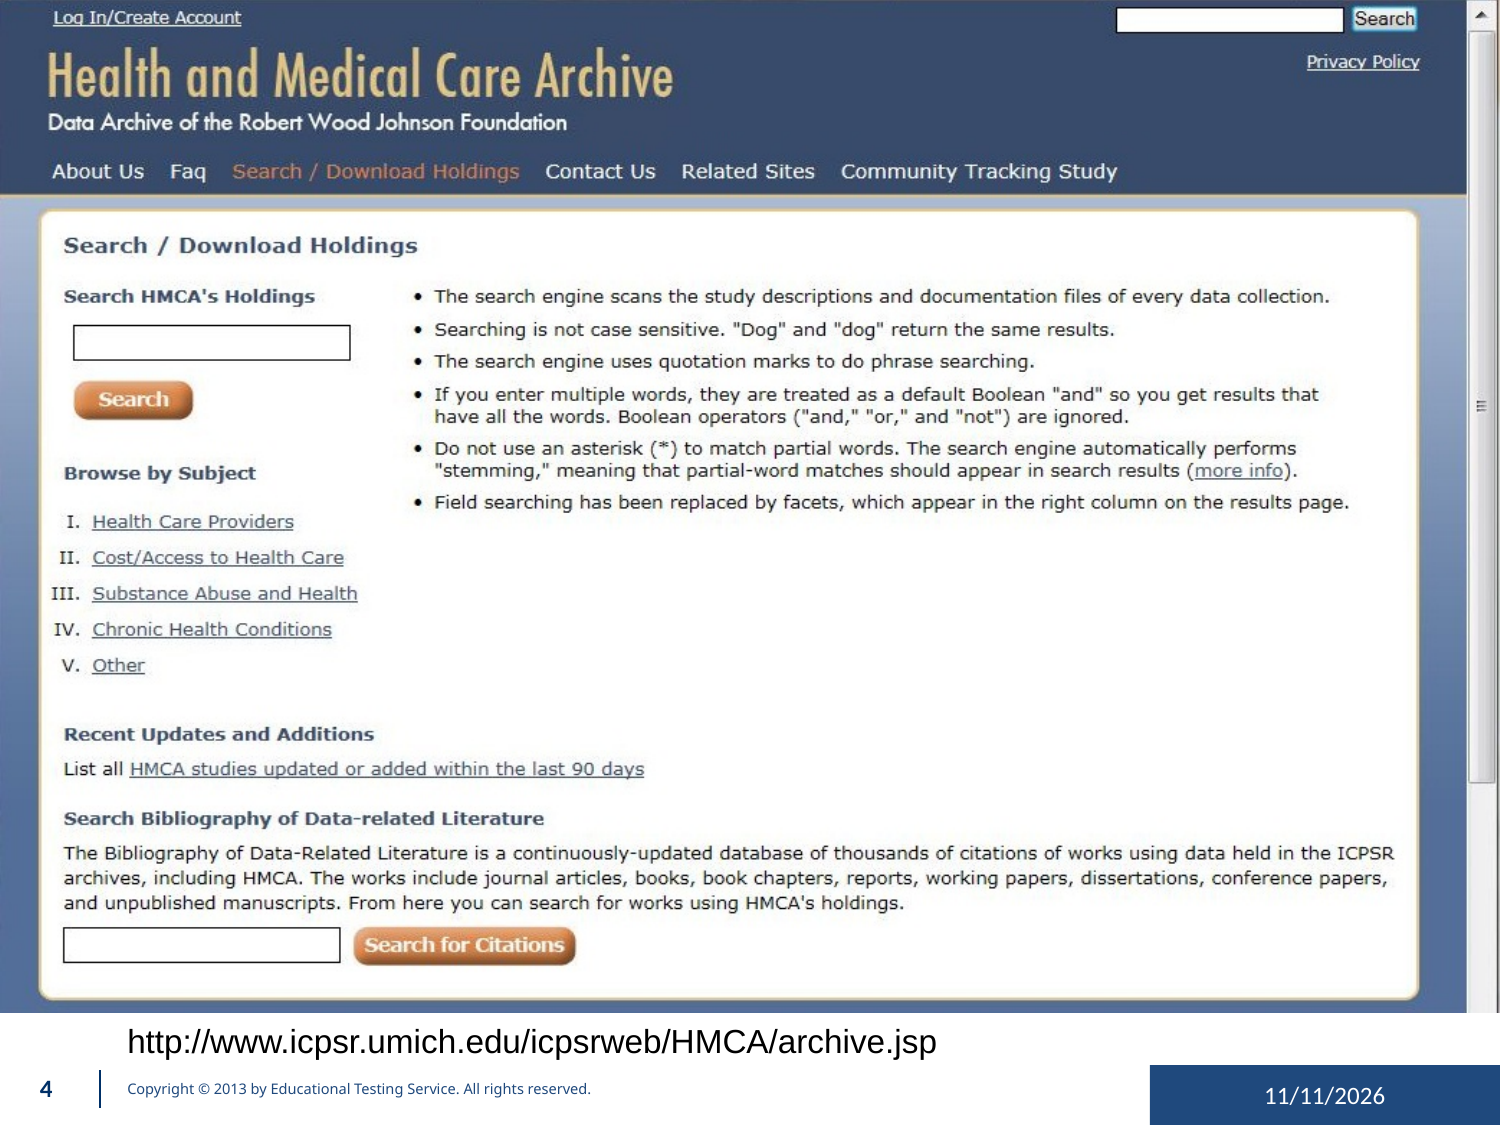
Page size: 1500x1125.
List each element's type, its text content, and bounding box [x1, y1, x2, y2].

slide_number 4 [24, 1065, 100, 1113]
text_box http://www.icpsr.umich.edu/icpsrweb/HMCA/archive.jsp [112, 1021, 963, 1068]
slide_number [1149, 1065, 1500, 1125]
picture [0, 0, 1500, 1125]
